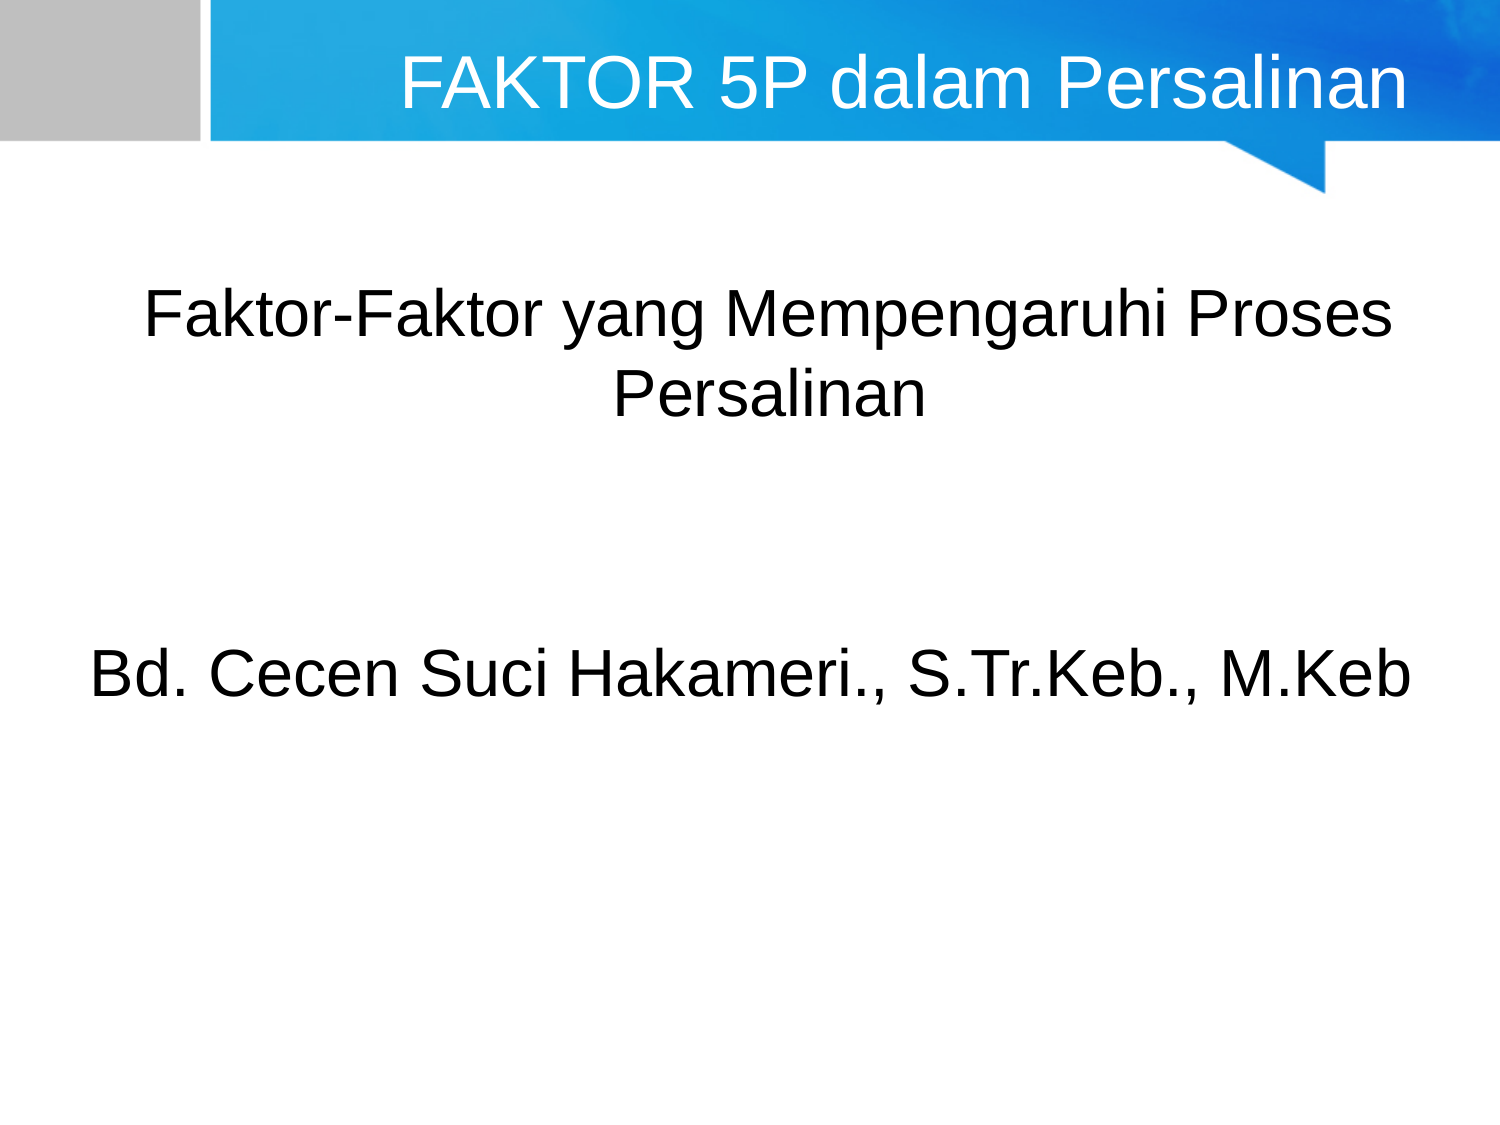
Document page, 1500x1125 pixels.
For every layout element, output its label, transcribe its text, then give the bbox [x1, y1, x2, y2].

list Faktor-Faktor yang Mempengaruhi Proses Persalinan Bd. Cecen Suci Hakameri., S.Tr.Keb., M.Keb [74, 262, 1466, 1006]
title FAKTOR 5P dalam Persalinan [74, 30, 1426, 127]
picture [0, 0, 1500, 1125]
